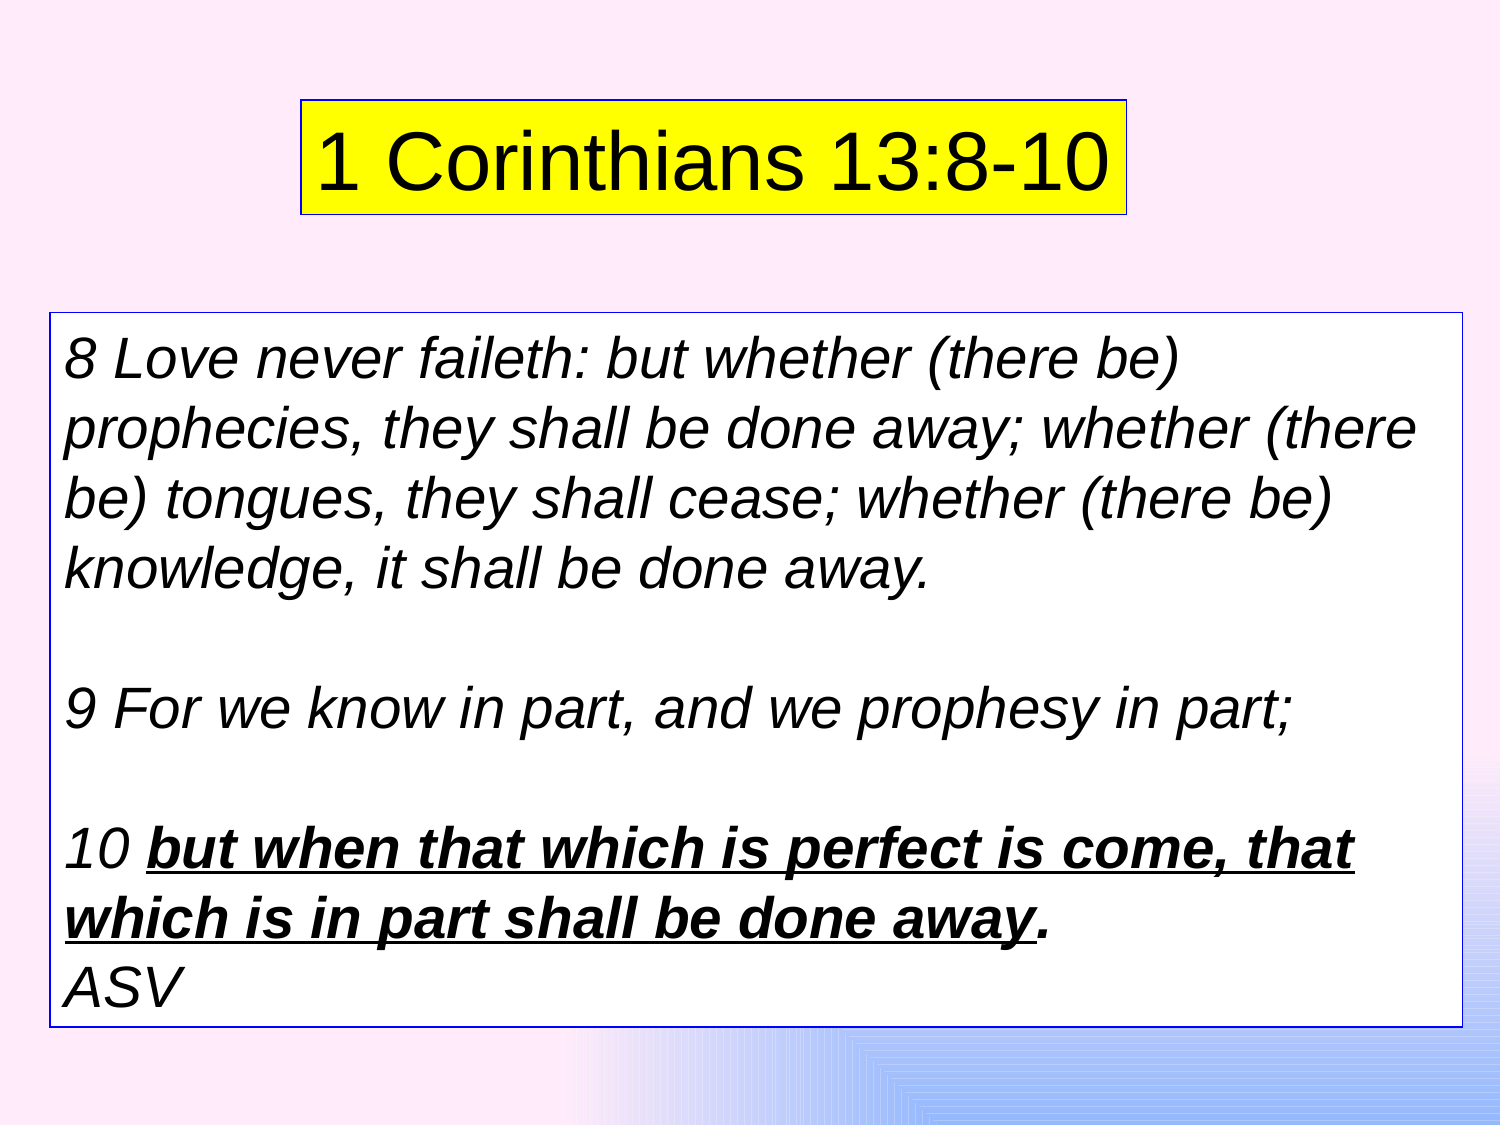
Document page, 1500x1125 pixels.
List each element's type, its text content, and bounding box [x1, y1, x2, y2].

text_box 1 Corinthians 13:8-10 [300, 99, 1127, 215]
text_box 8 Love never faileth: but whether (there be) prophecies, they shall be done away; whether (there be) tongues, they shall cease; whether (there be) knowledge, it shall be done away. 9 For we know in part, and we prophesy in part; 10 but when that which is perfect is come, that which is in part shall be done away. ASV [49, 312, 1463, 1027]
